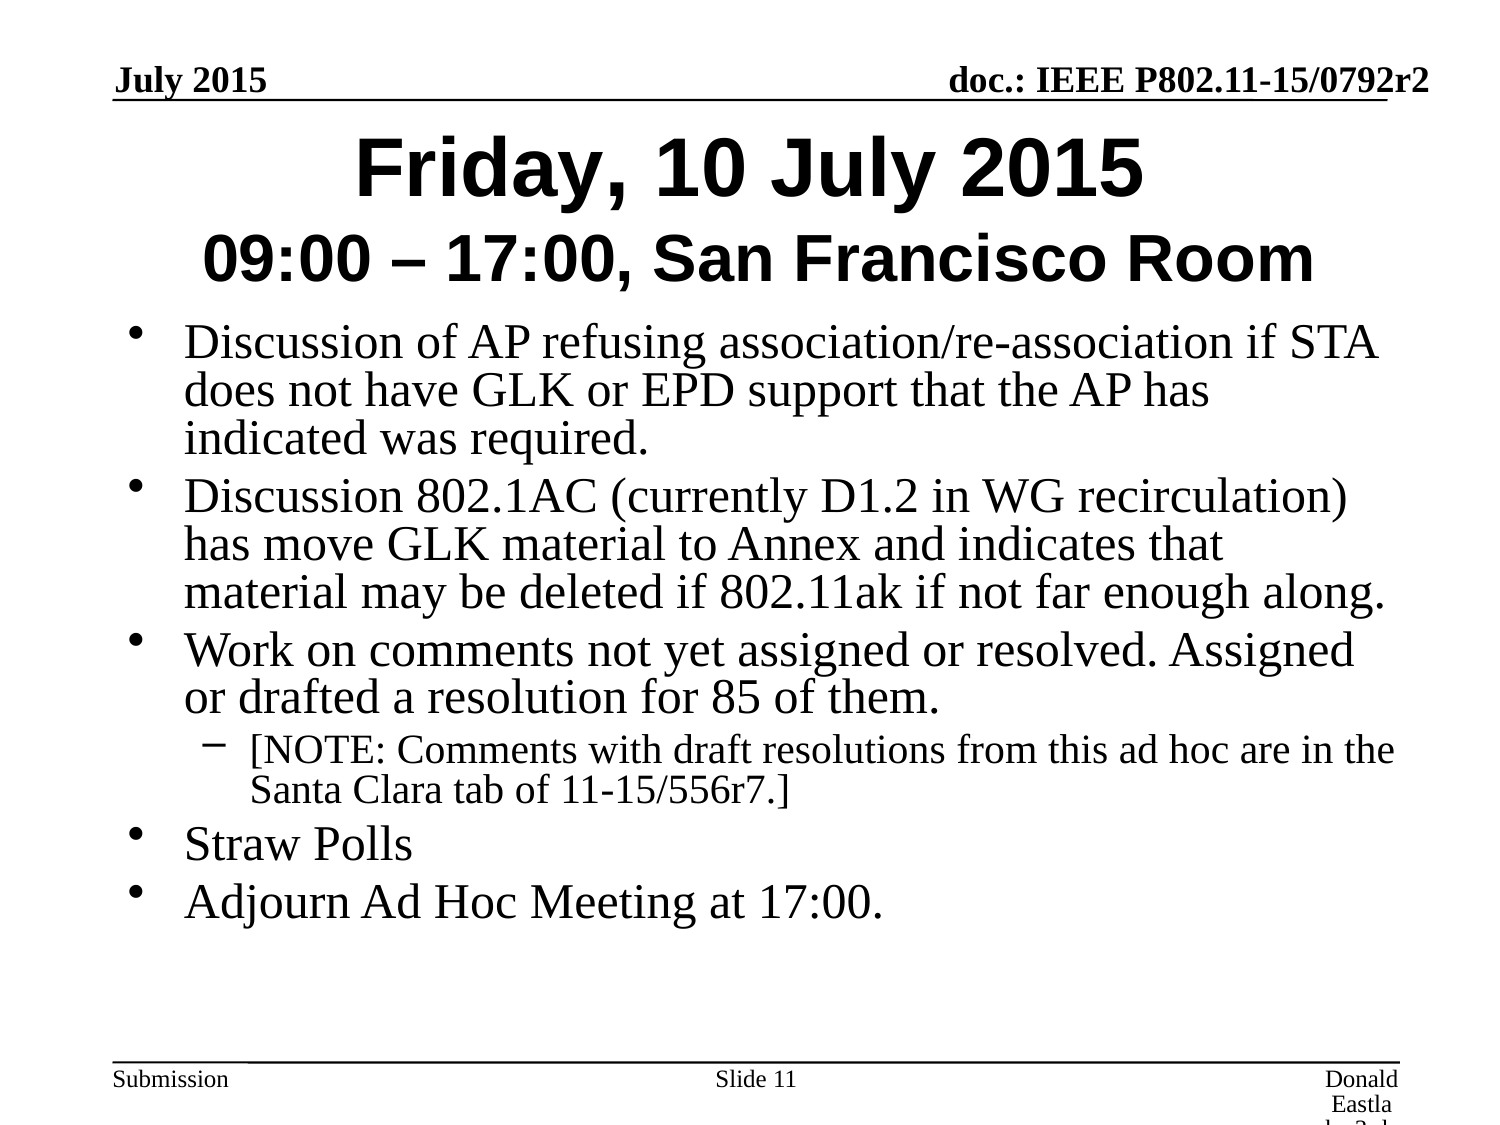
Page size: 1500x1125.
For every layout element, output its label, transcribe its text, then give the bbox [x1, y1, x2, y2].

footer Donald Eastlake 3rd, Huawei Technologies [1325, 1063, 1402, 1093]
slide_number Slide 11 [712, 1063, 800, 1093]
title Friday, 10 July 2015 09:00 – 17:00, San Francisco Room [112, 112, 1388, 288]
list Discussion of AP refusing association/re-association if STA does not have GLK or EPD support that the AP has indicated was required. Discussion 802.1AC (currently D1.2 in WG recirculation) has move GLK material to Annex and indicates that material may be deleted if 802.11ak if not far enough along. Work on comments not yet assigned or resolved. Assigned or drafted a resolution for 85 of them. [NOTE: Comments with draft resolutions from this ad hoc are in the Santa Clara tab of 11-15/556r7.] Straw Polls Adjourn Ad Hoc Meeting at 17:00. [112, 312, 1413, 1063]
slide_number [114, 54, 290, 100]
